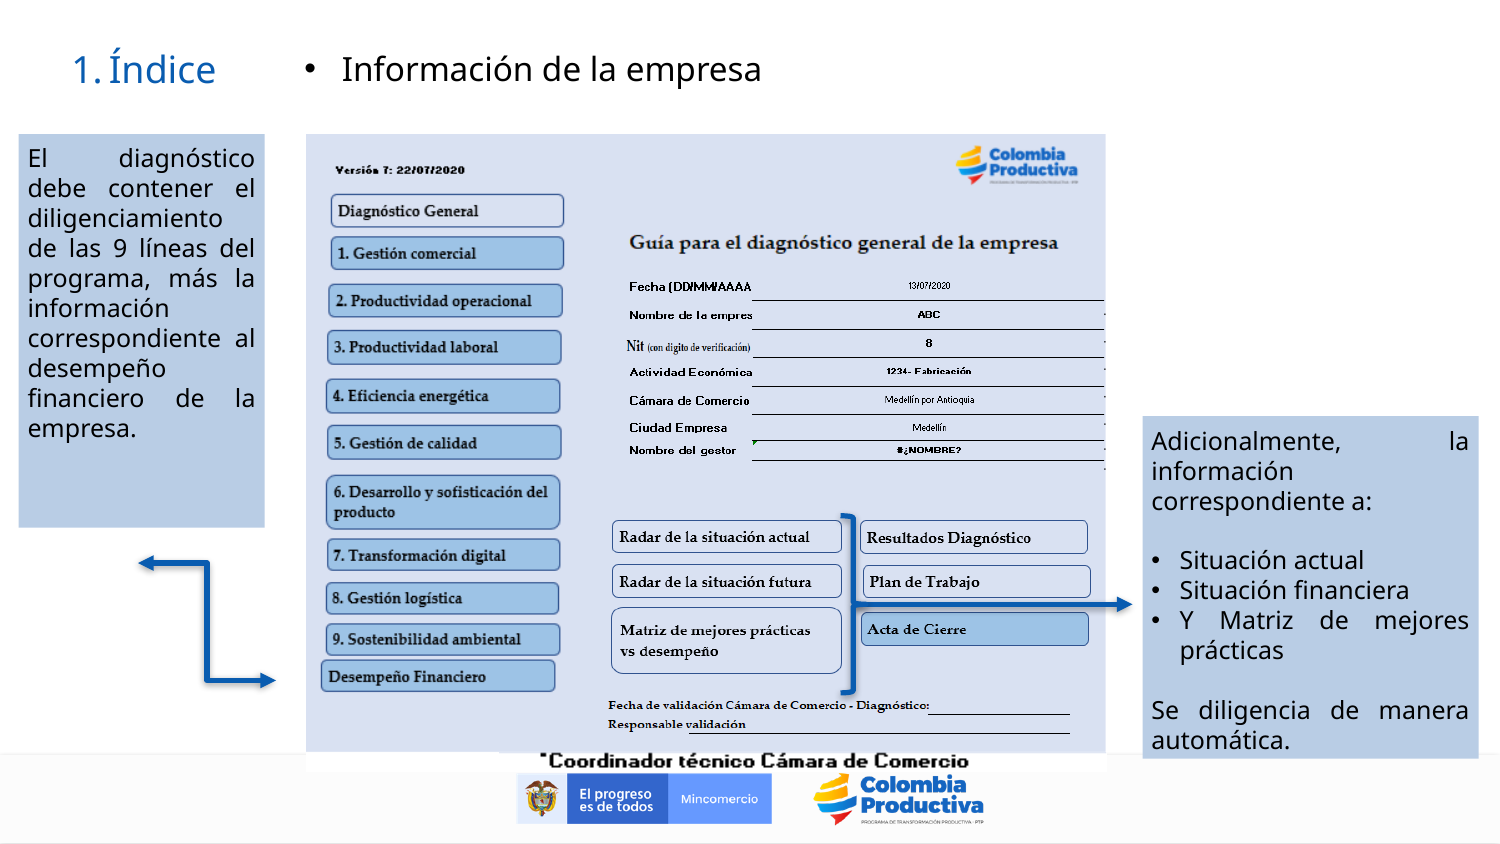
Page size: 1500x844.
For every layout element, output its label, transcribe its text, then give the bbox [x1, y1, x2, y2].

text_box El diagnóstico debe contener el diligenciamiento de las 9 líneas del programa, más la información correspondiente al desempeño financiero de la empresa. [18, 134, 265, 528]
picture [813, 772, 984, 826]
text_box Información de la empresa [214, 40, 778, 96]
picture [516, 773, 772, 824]
text_box Índice [56, 38, 232, 99]
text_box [305, 134, 1107, 772]
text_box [137, 562, 277, 681]
text_box Adicionalmente, la información correspondiente a: Situación actual Situación financiera Y Matriz de mejores prácticas Se diligencia de manera automática. [1142, 416, 1479, 759]
